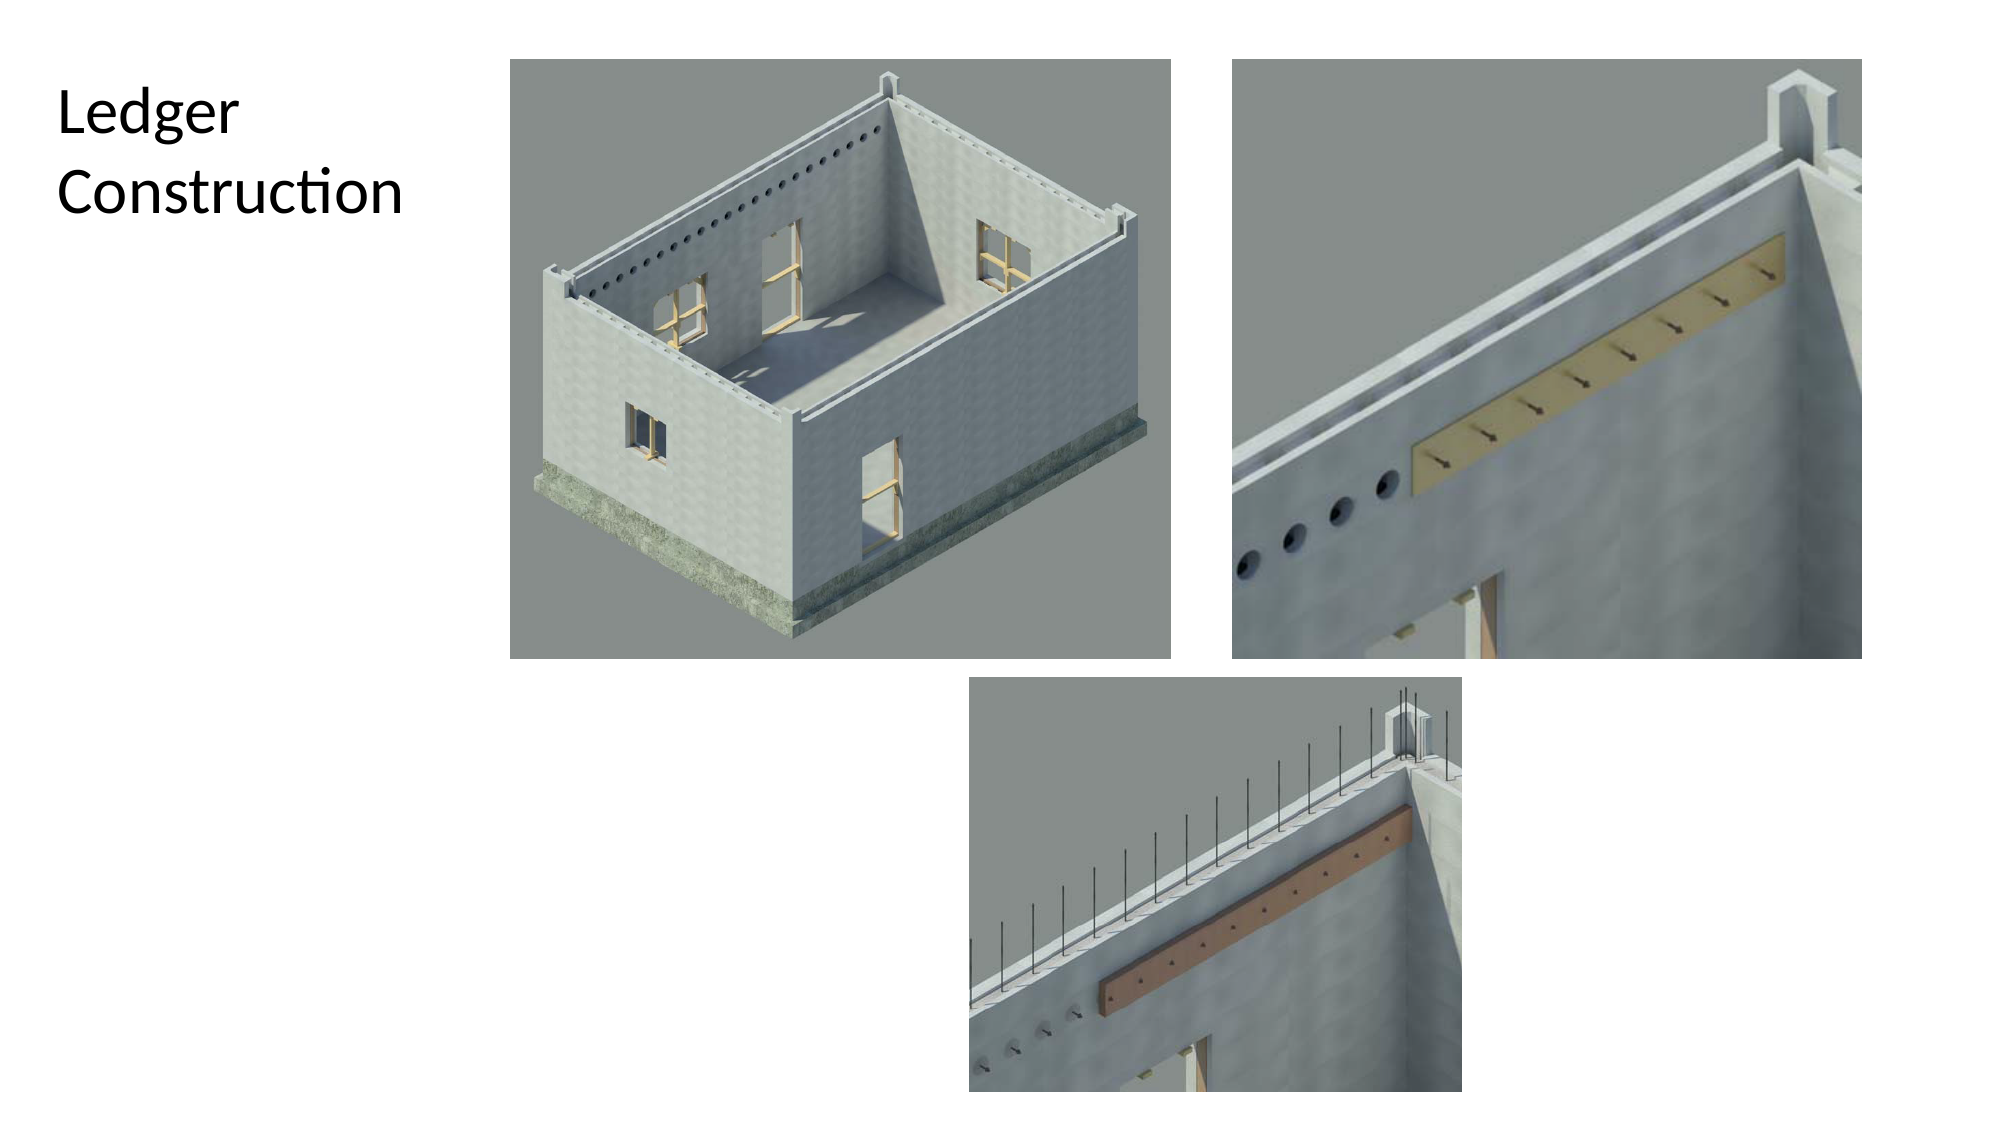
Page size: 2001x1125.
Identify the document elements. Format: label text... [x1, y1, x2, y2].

picture [969, 677, 1462, 1092]
picture [1232, 59, 1862, 659]
text_box Ledger Construction [42, 59, 497, 234]
picture [510, 59, 1171, 659]
